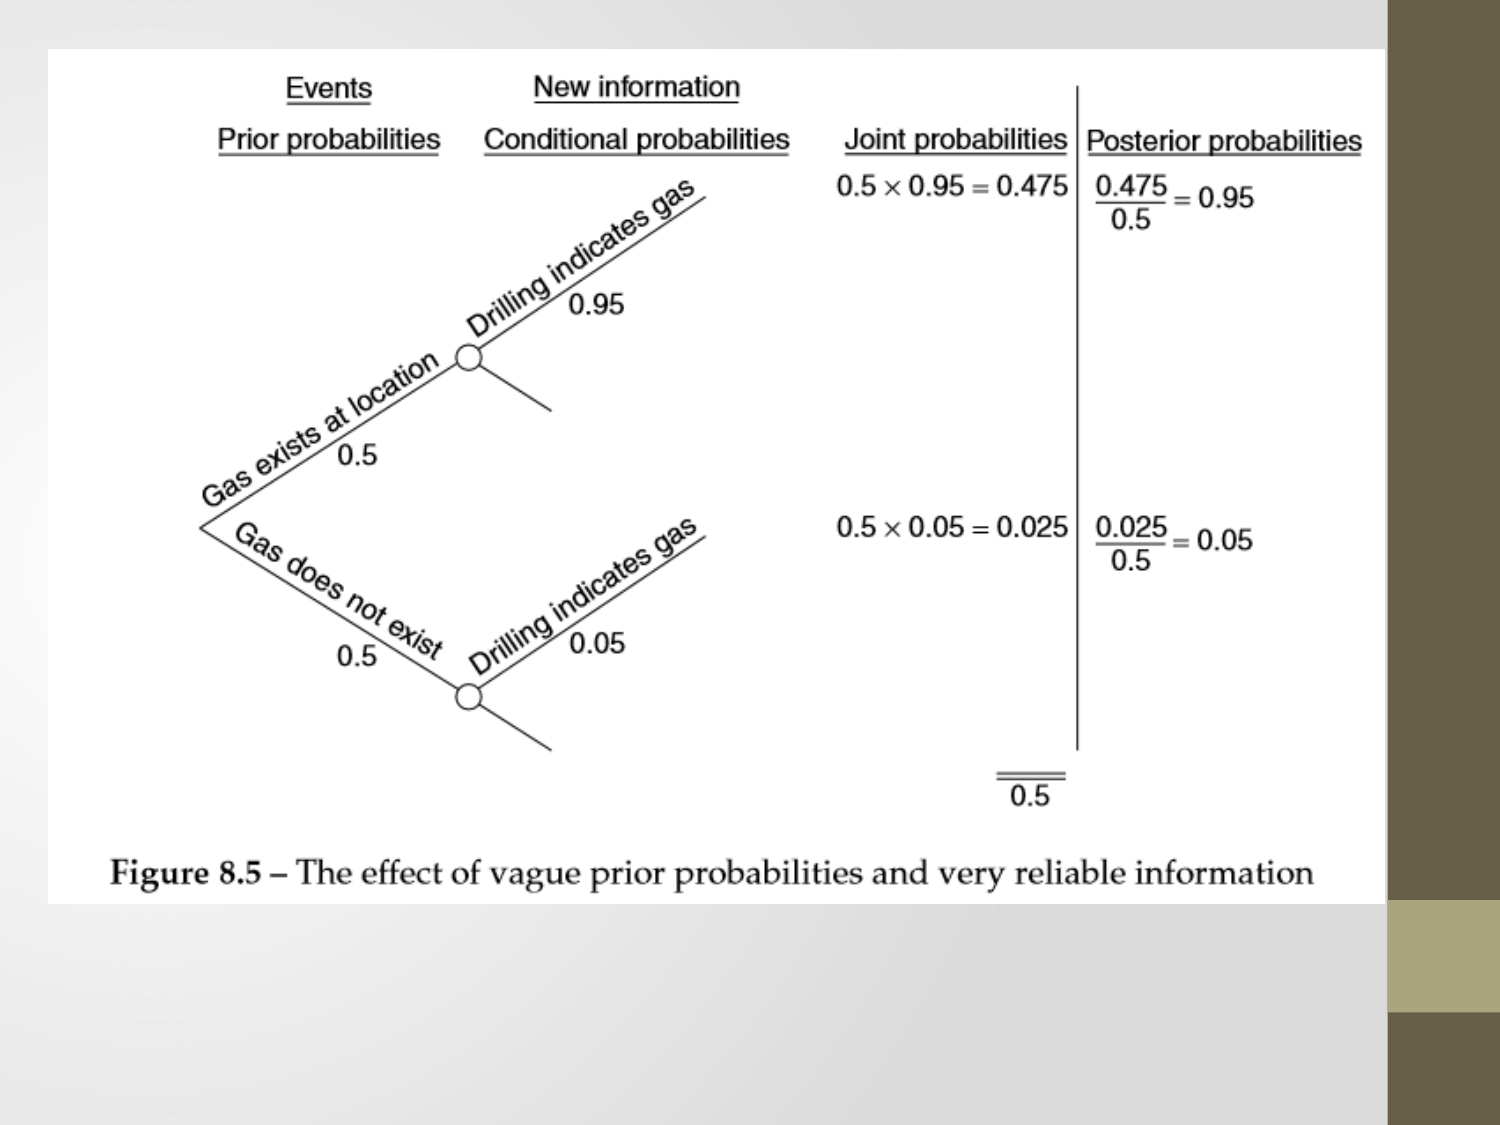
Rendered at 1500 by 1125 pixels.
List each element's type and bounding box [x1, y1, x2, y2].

picture [48, 49, 1386, 905]
